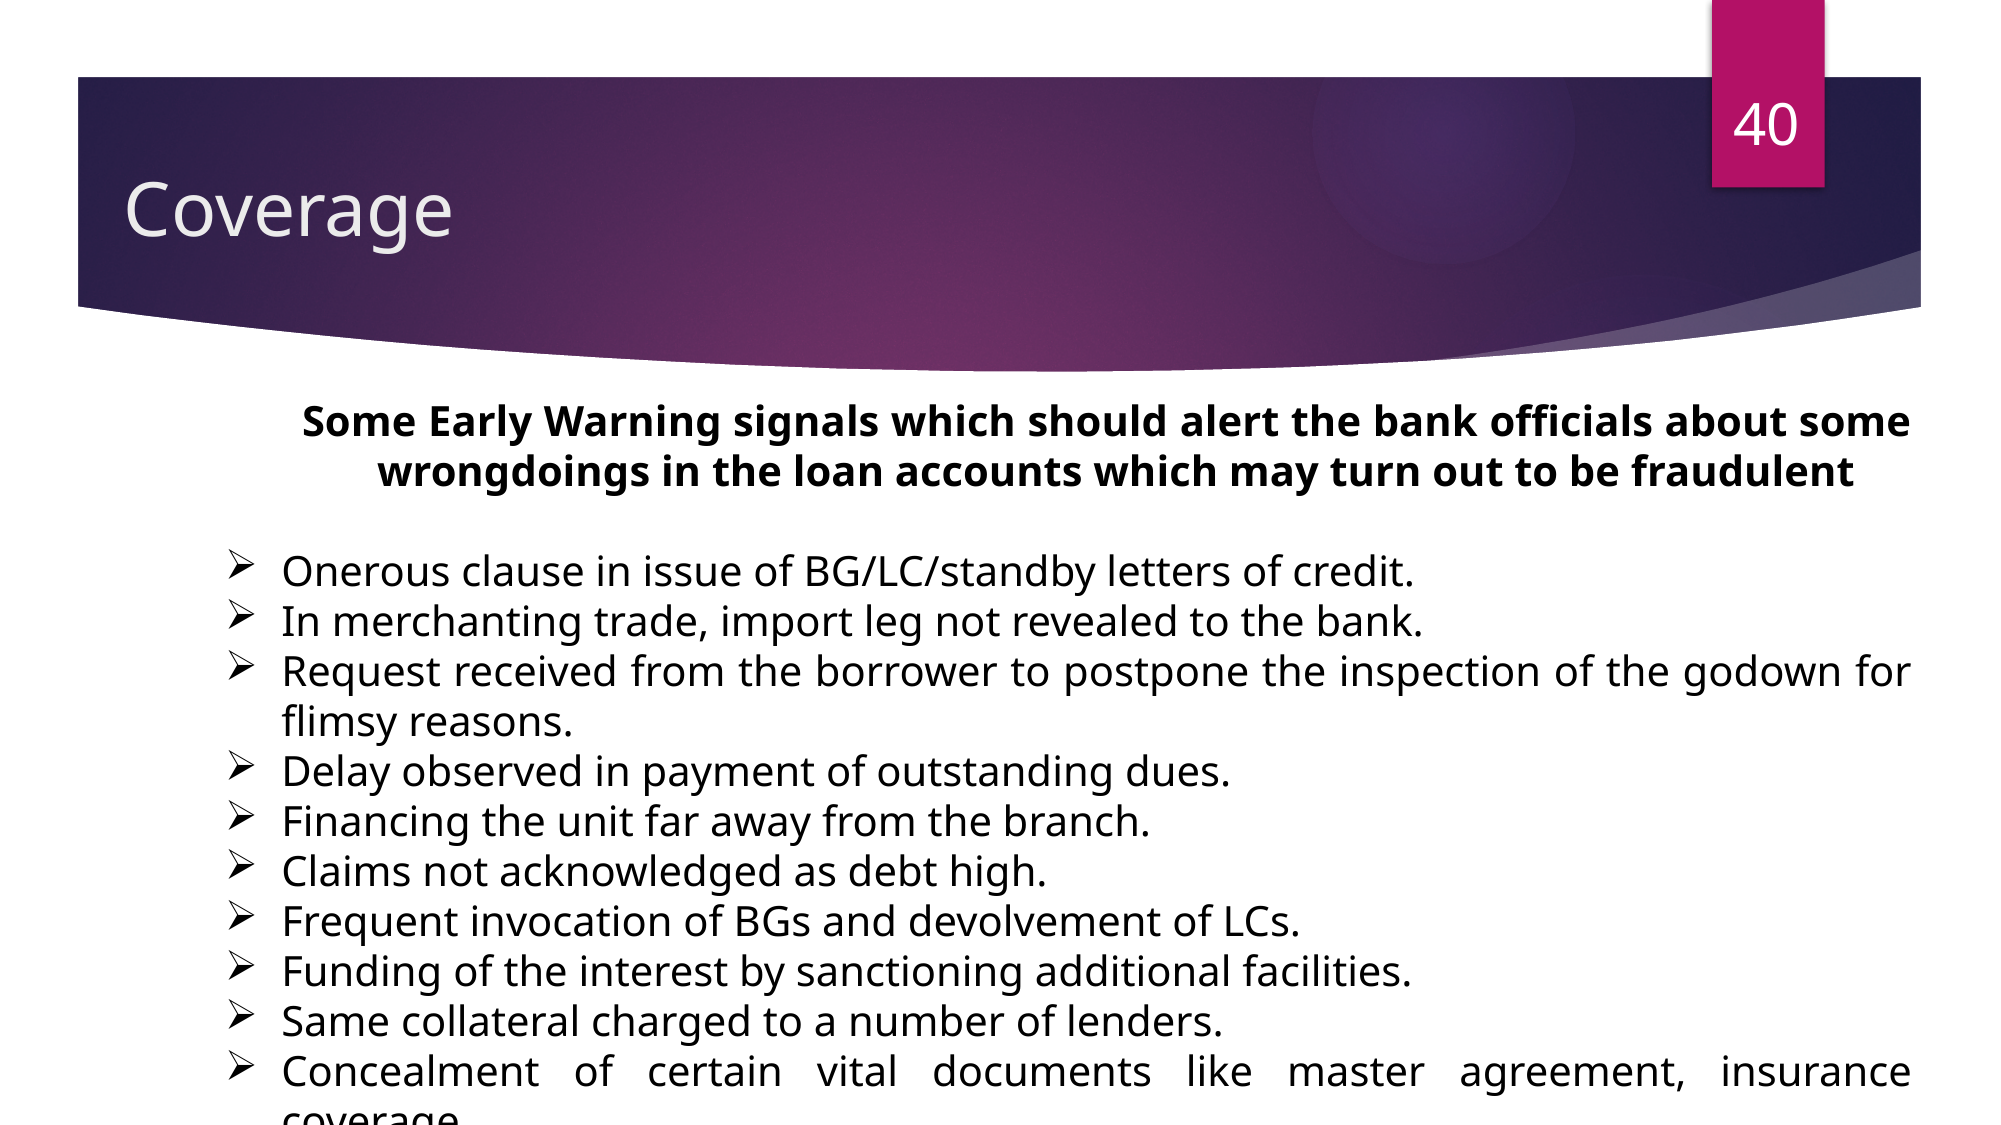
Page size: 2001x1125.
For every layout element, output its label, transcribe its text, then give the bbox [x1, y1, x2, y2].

text_box Some Early Warning signals which should alert the bank officials about some wrongdoings in the loan accounts which may turn out to be fraudulent Onerous clause in issue of BG/LC/standby letters of credit. In merchanting trade, import leg not revealed to the bank. Request received from the borrower to postpone the inspection of the godown for flimsy reasons. Delay observed in payment of outstanding dues. Financing the unit far away from the branch. Claims not acknowledged as debt high. Frequent invocation of BGs and devolvement of LCs. Funding of the interest by sanctioning additional facilities. Same collateral charged to a number of lenders. Concealment of certain vital documents like master agreement, insurance coverage. [75, 333, 1913, 1125]
title Coverage [121, 110, 588, 301]
slide_number 40 [1698, 48, 1836, 175]
